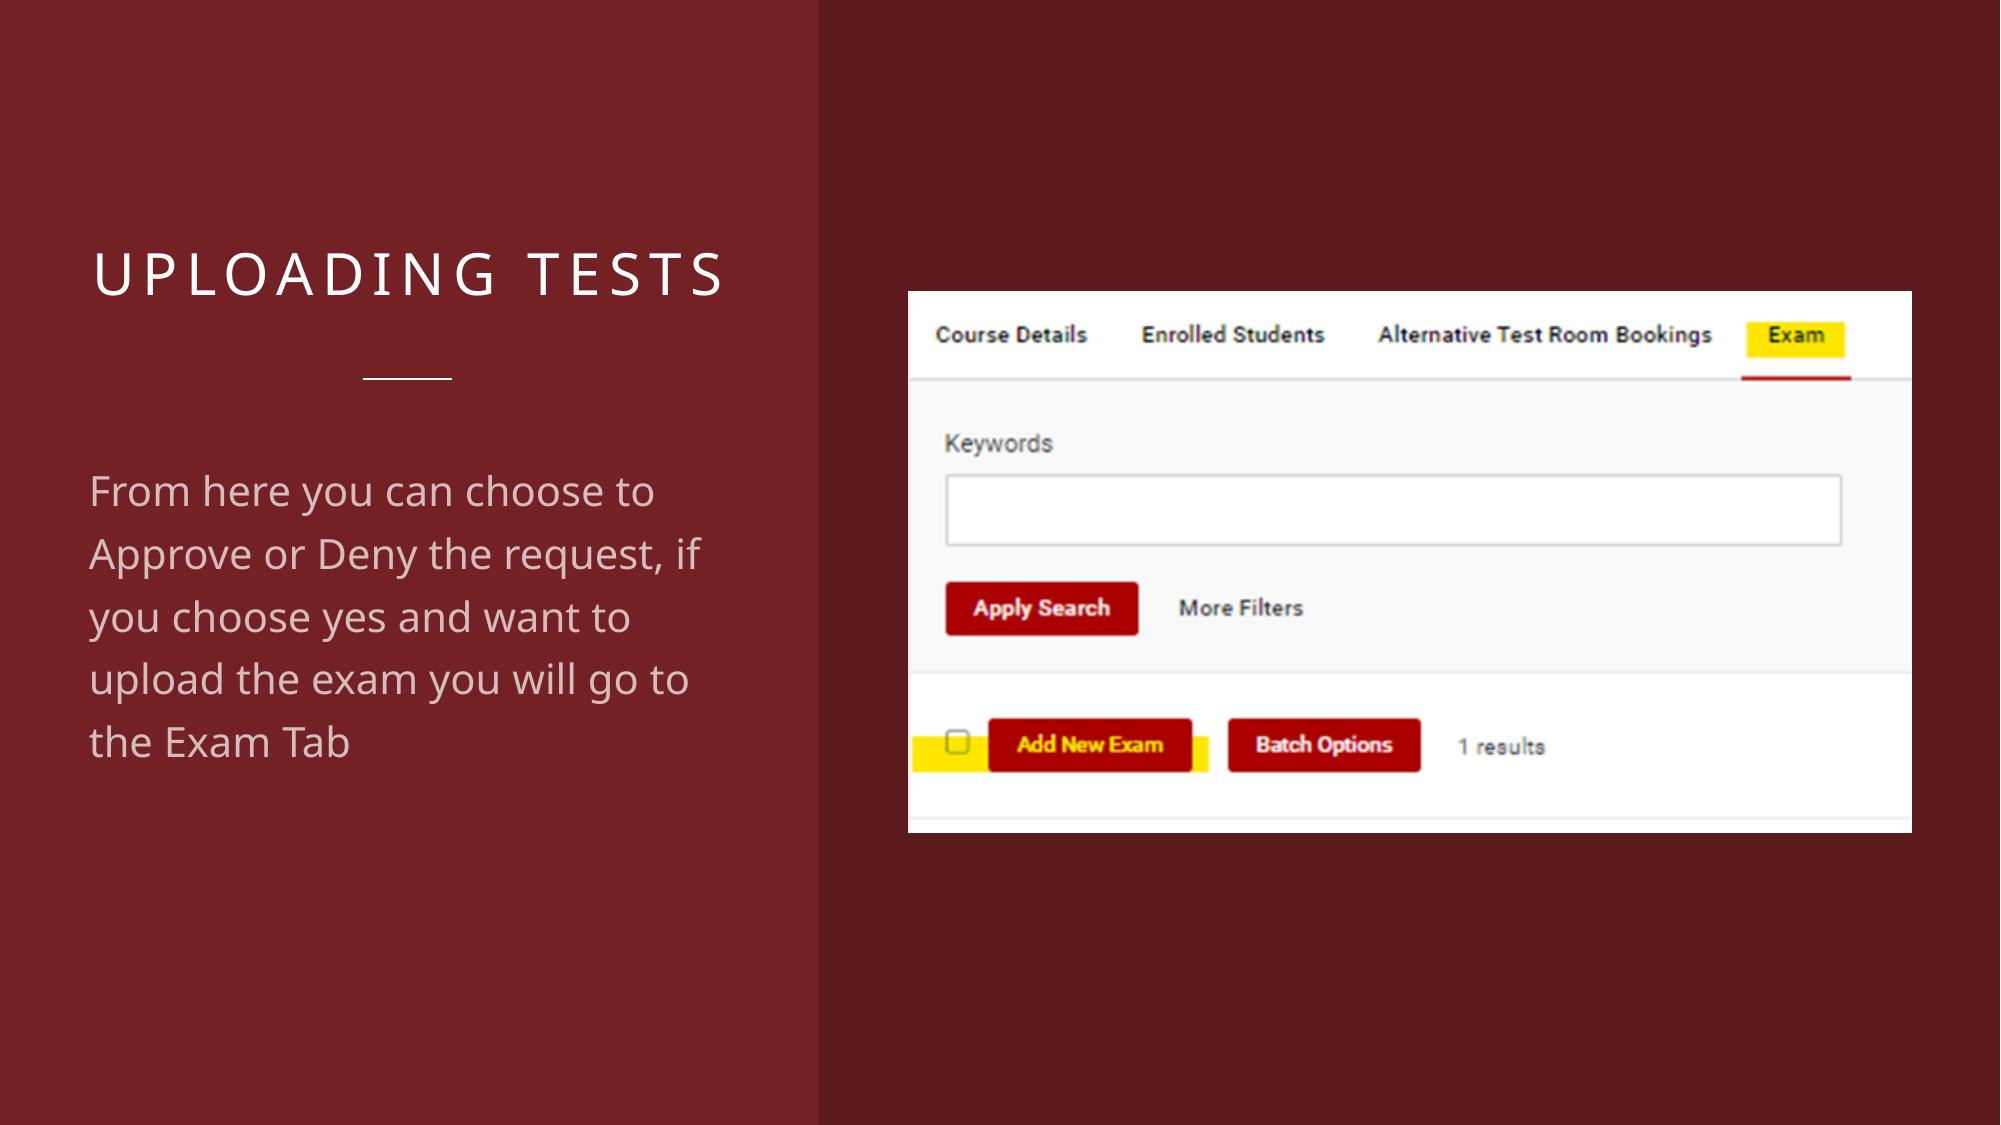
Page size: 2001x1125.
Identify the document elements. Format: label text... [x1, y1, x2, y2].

text_box [0, 0, 817, 1125]
text_box [817, 0, 2000, 1125]
list From here you can choose to Approve or Deny the request, if you choose yes and want to upload the exam you will go to the Exam Tab [88, 452, 727, 947]
title Uploading Tests [88, 88, 727, 307]
picture [908, 291, 1912, 834]
